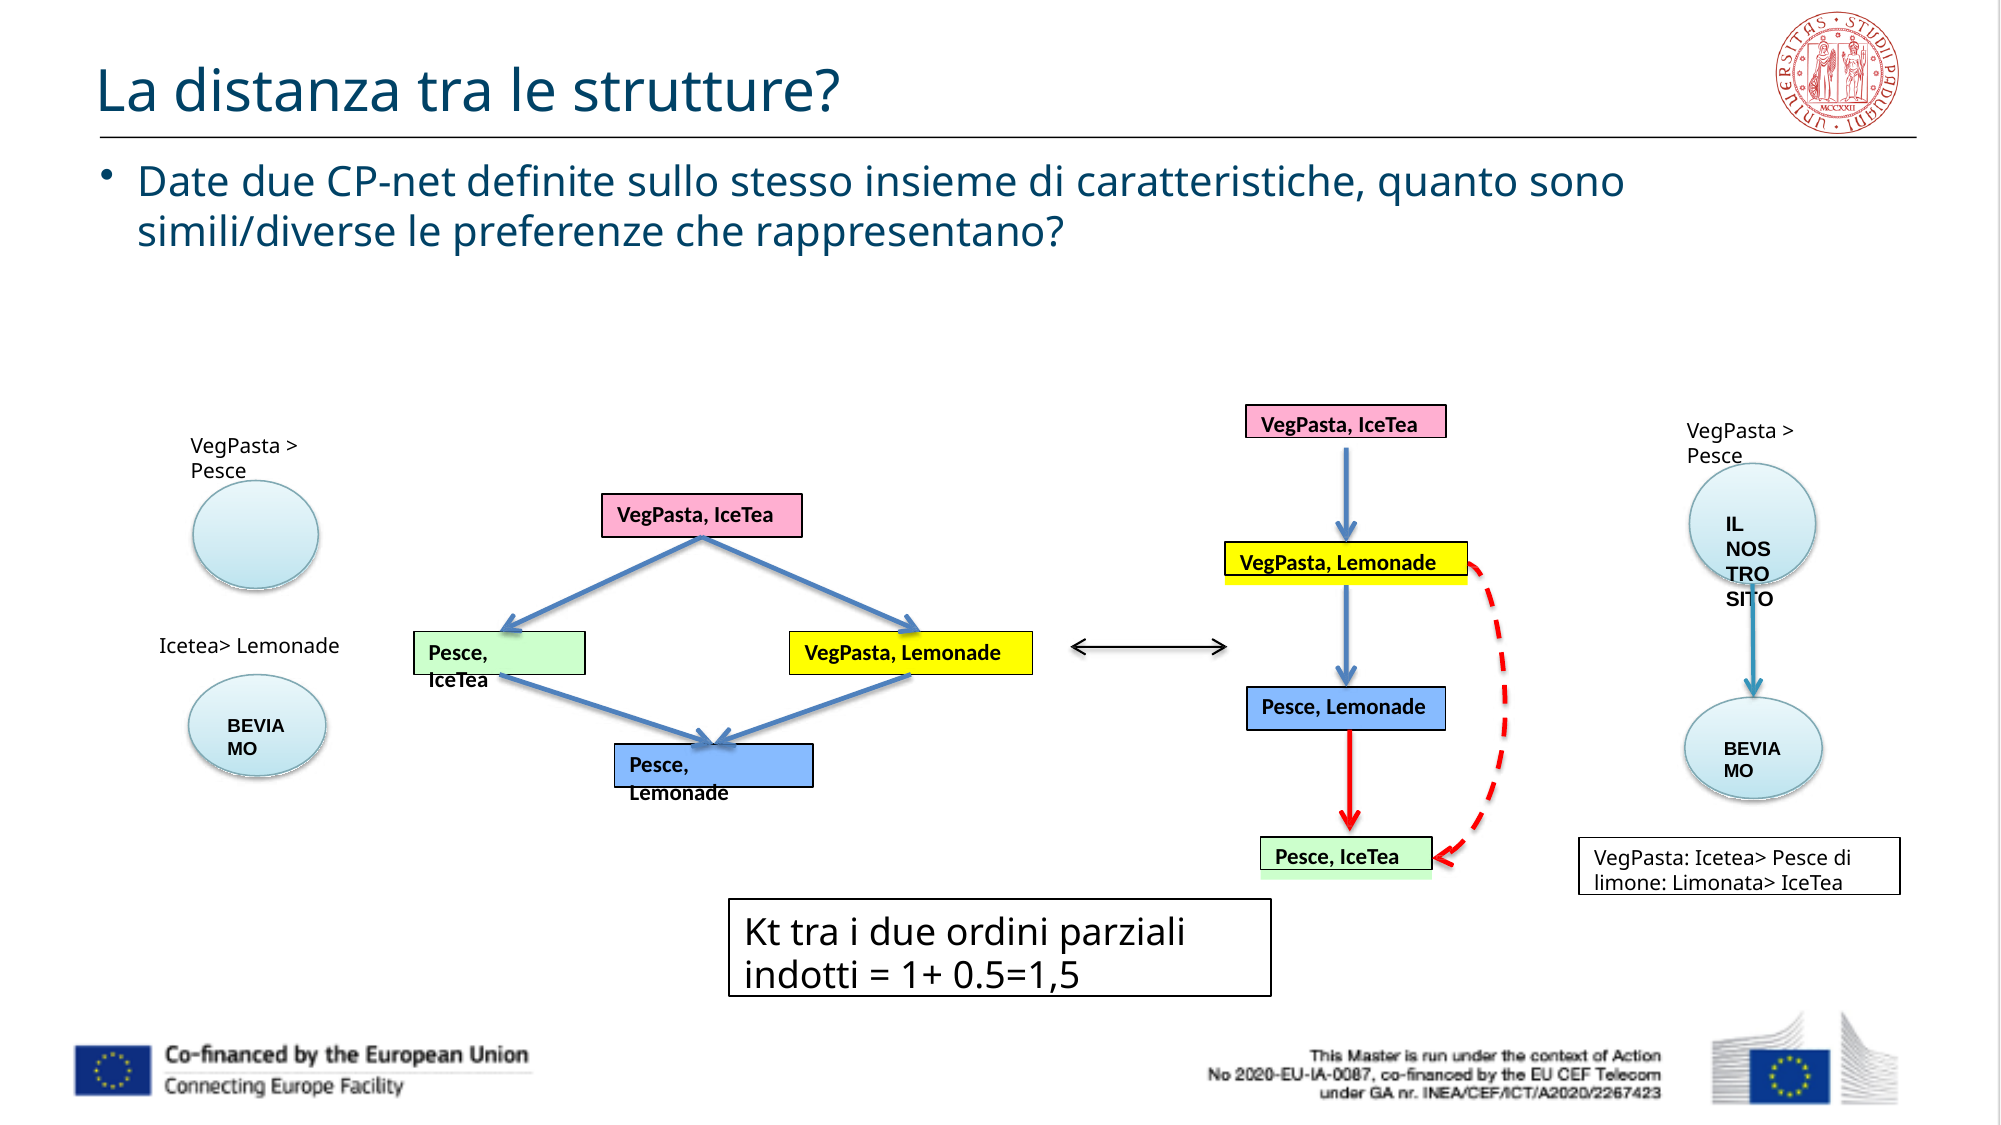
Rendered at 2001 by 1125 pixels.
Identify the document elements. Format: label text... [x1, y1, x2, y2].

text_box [1404, 557, 1515, 890]
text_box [412, 630, 466, 676]
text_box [1383, 685, 1399, 731]
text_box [952, 630, 1034, 676]
text_box Icetea> Lemonade [157, 630, 341, 658]
text_box Pesce, IceTea [426, 684, 466, 692]
text_box Pesce, IceTea [1379, 836, 1399, 870]
text_box Pesce, Lemonade [627, 796, 780, 805]
text_box [1260, 870, 1399, 880]
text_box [99, 11, 1917, 139]
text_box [1050, 443, 1378, 863]
text_box Kt tra i due ordini parziali indotti = 1+ 0.5=1,5 [728, 898, 1272, 997]
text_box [1677, 692, 1831, 810]
text_box VegPasta > Pesce [1684, 415, 1837, 468]
picture [0, 0, 2001, 1125]
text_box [1681, 458, 1824, 596]
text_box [180, 670, 334, 788]
title La distanza tra le strutture? [93, 51, 1065, 242]
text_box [471, 531, 949, 776]
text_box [185, 475, 327, 600]
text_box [600, 492, 804, 529]
text_box VegPasta, Lemonade [1383, 542, 1468, 575]
text_box Date due CP-net definite sullo stesso insieme di caratteristiche, quanto sono simili/diverse le preferenze che rappresentano? [97, 152, 1720, 255]
text_box [1383, 575, 1399, 586]
text_box VegPasta, IceTea [1246, 404, 1447, 438]
text_box VegPasta > Pesce [188, 430, 340, 483]
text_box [1727, 580, 1780, 727]
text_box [613, 784, 814, 788]
text_box VegPasta: Icetea> Pesce di limone: Limonata> IceTea [1579, 837, 1900, 895]
